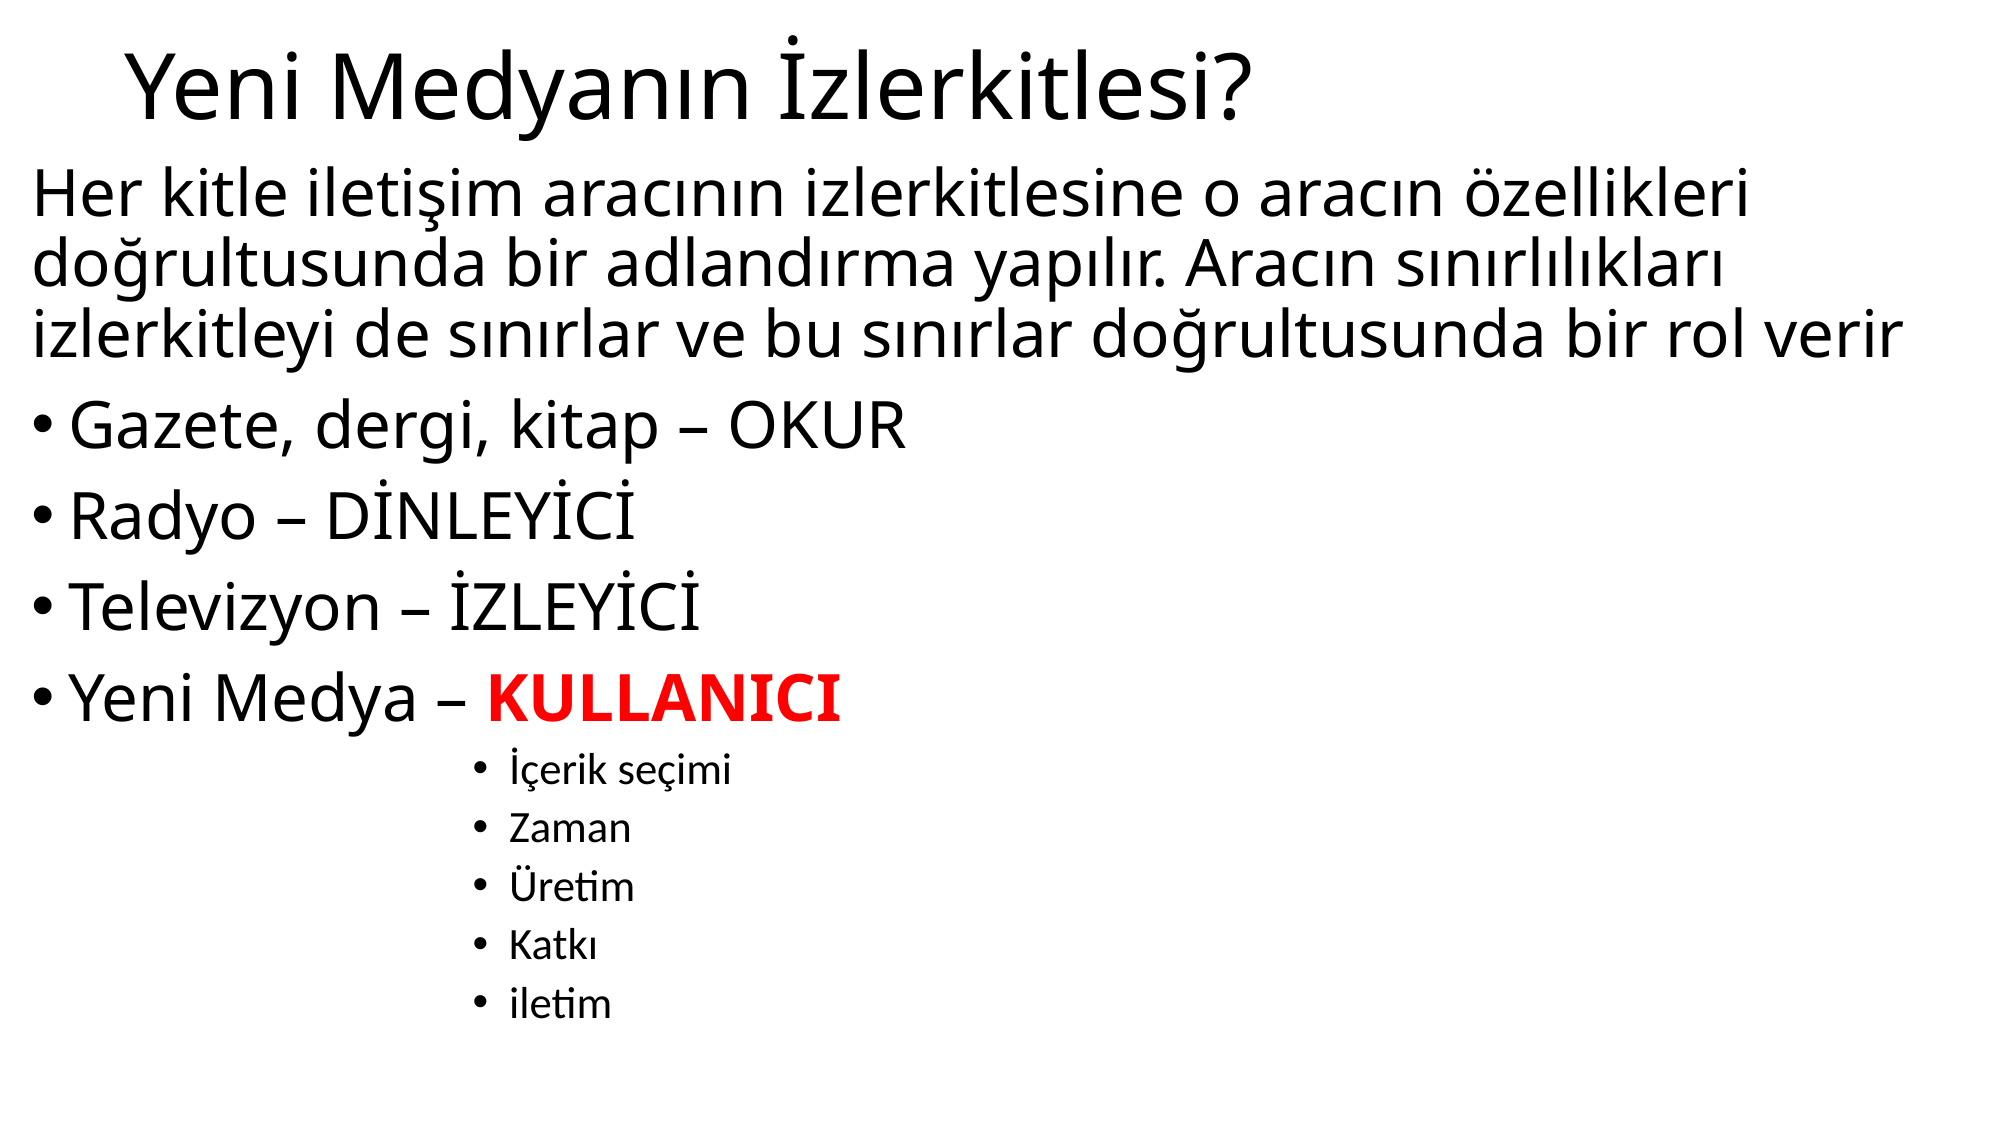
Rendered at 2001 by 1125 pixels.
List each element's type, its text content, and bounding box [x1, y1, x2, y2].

list Her kitle iletişim aracının izlerkitlesine o aracın özellikleri doğrultusunda bir adlandırma yapılır. Aracın sınırlılıkları izlerkitleyi de sınırlar ve bu sınırlar doğrultusunda bir rol verir Gazete, dergi, kitap – OKUR Radyo – DİNLEYİCİ Televizyon – İZLEYİCİ Yeni Medya – KULLANICI İçerik seçimi Zaman Üretim Katkı iletim [16, 152, 1952, 1098]
title Yeni Medyanın İzlerkitlesi? [109, 27, 1841, 152]
